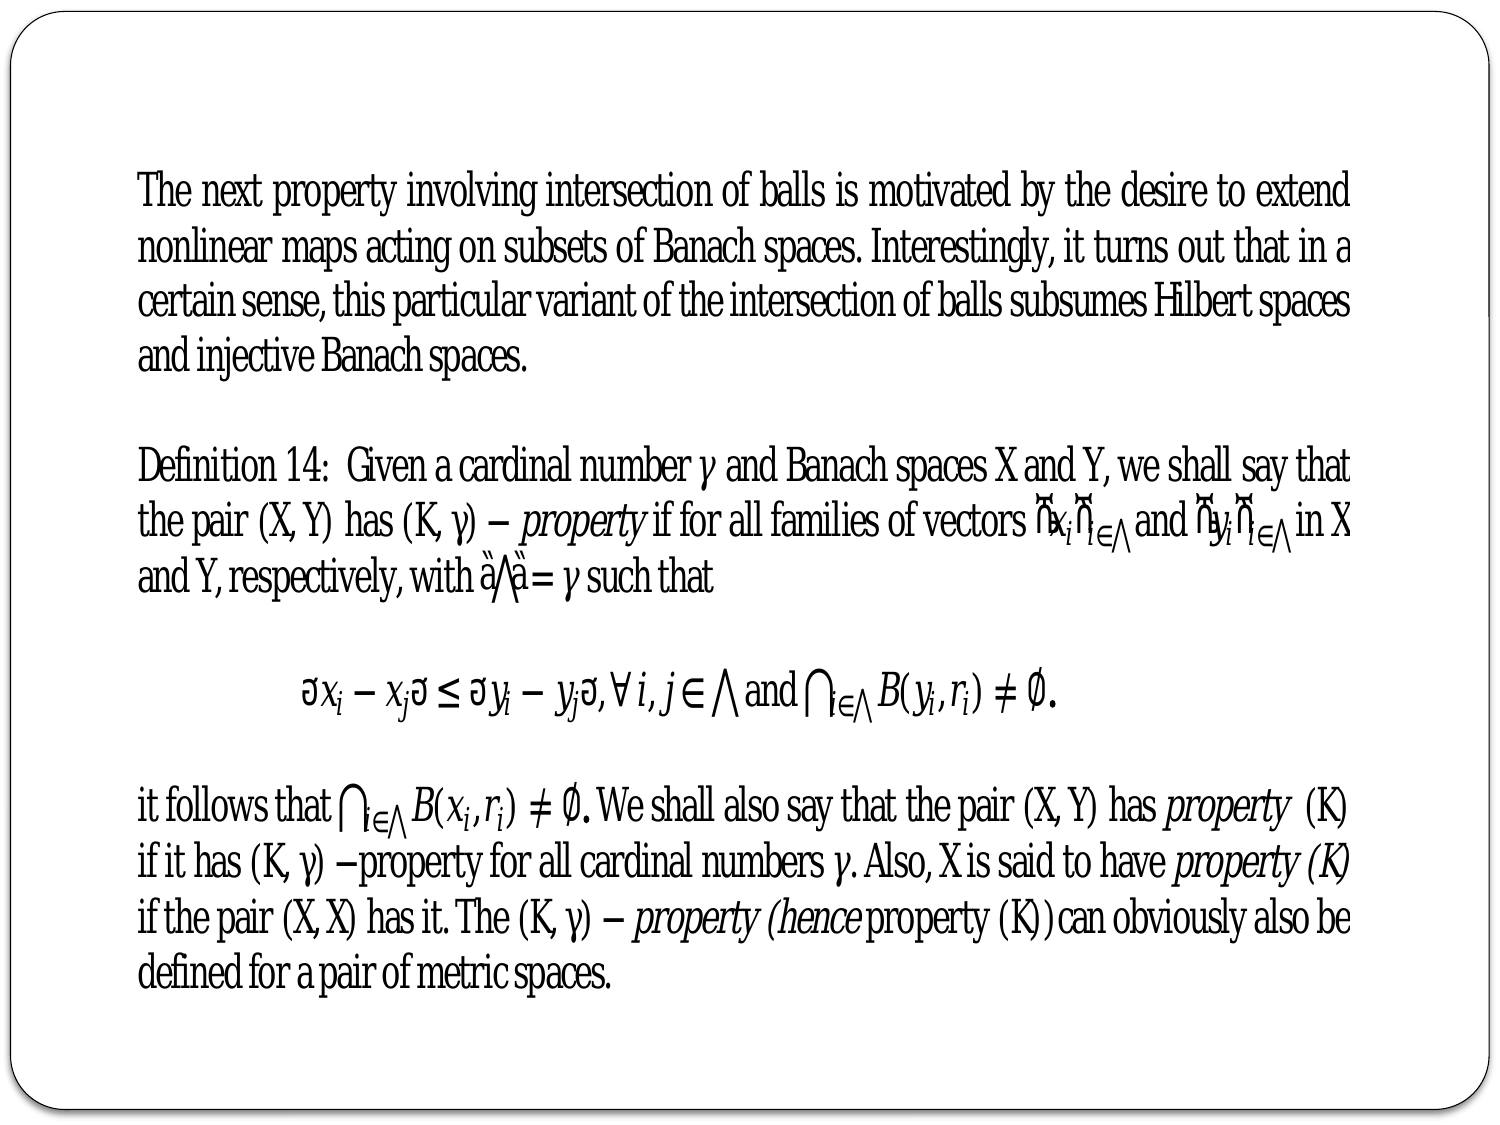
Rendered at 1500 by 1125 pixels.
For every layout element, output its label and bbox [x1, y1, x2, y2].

text_box [137, 162, 1351, 1001]
